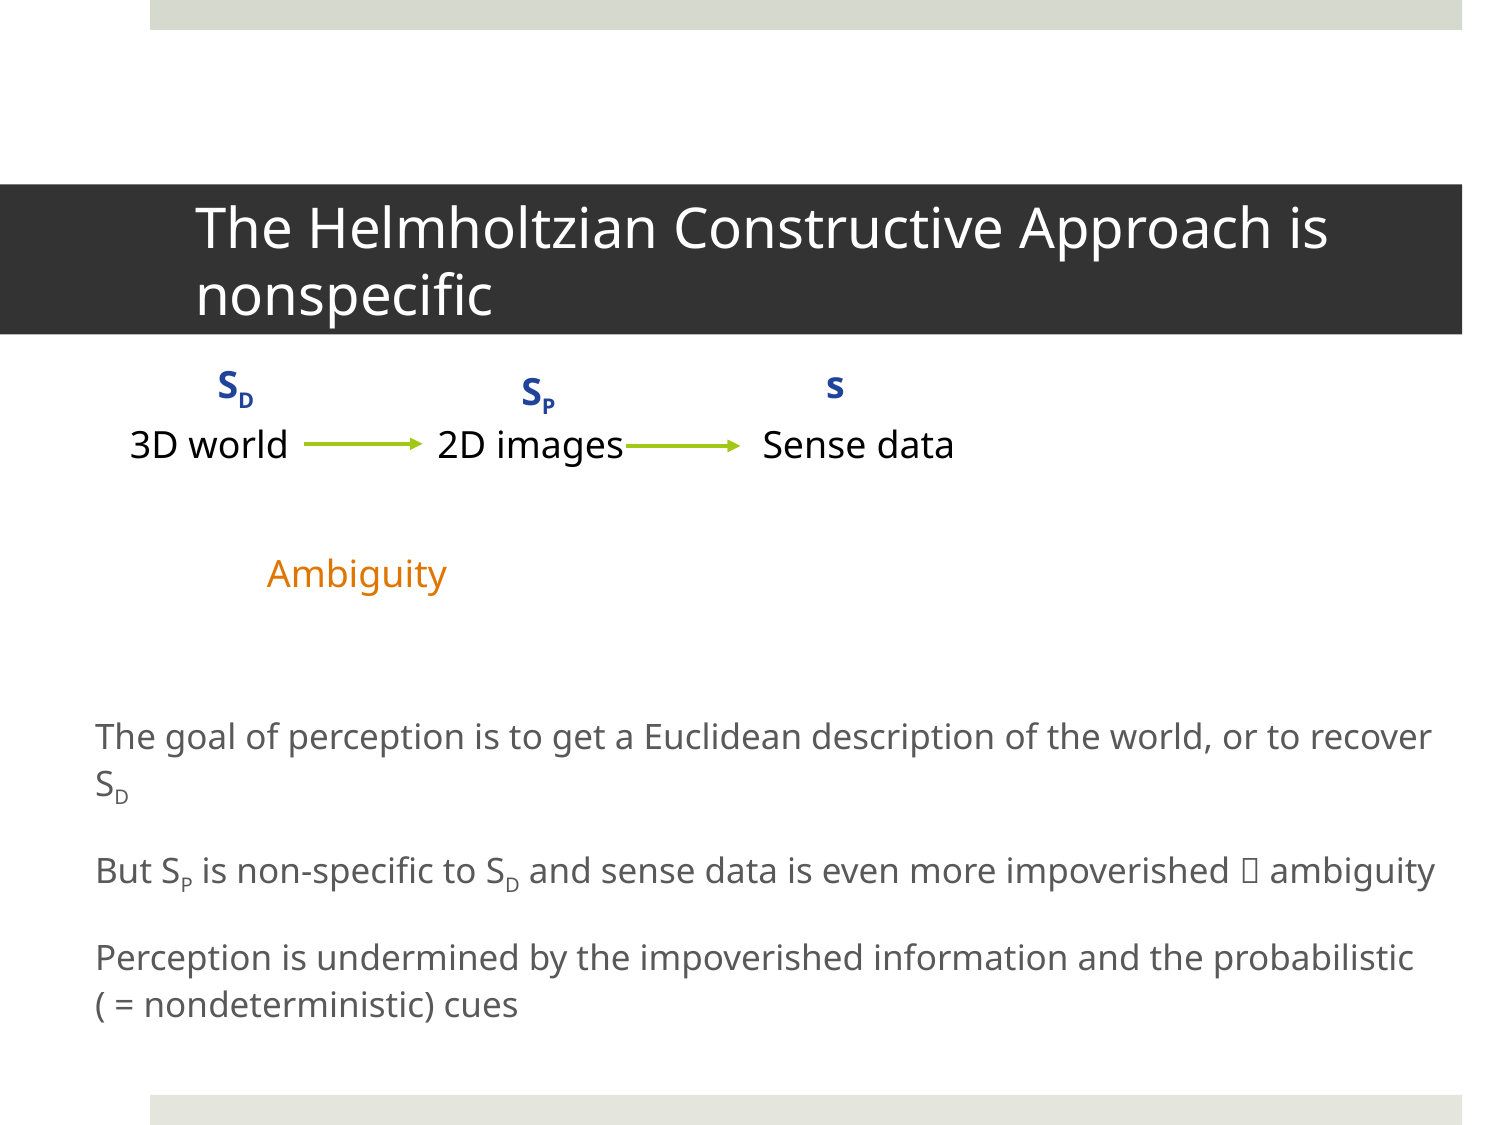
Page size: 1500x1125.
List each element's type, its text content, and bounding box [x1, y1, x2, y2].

text_box SD [202, 353, 270, 420]
text_box 3D world [115, 413, 305, 474]
text_box Sense data [747, 413, 970, 474]
text_box Ambiguity [252, 543, 473, 603]
list The goal of perception is to get a Euclidean description of the world, or to recover SD But SP is non-specific to SD and sense data is even more impoverished  ambiguity Perception is undermined by the impoverished information and the probabilistic ( = nondeterministic) cues [80, 702, 1463, 1058]
text_box SP [506, 360, 571, 427]
text_box s [811, 353, 860, 414]
title The Helmholtzian Constructive Approach is nonspecific [0, 184, 1463, 335]
text_box 2D images [422, 413, 640, 474]
